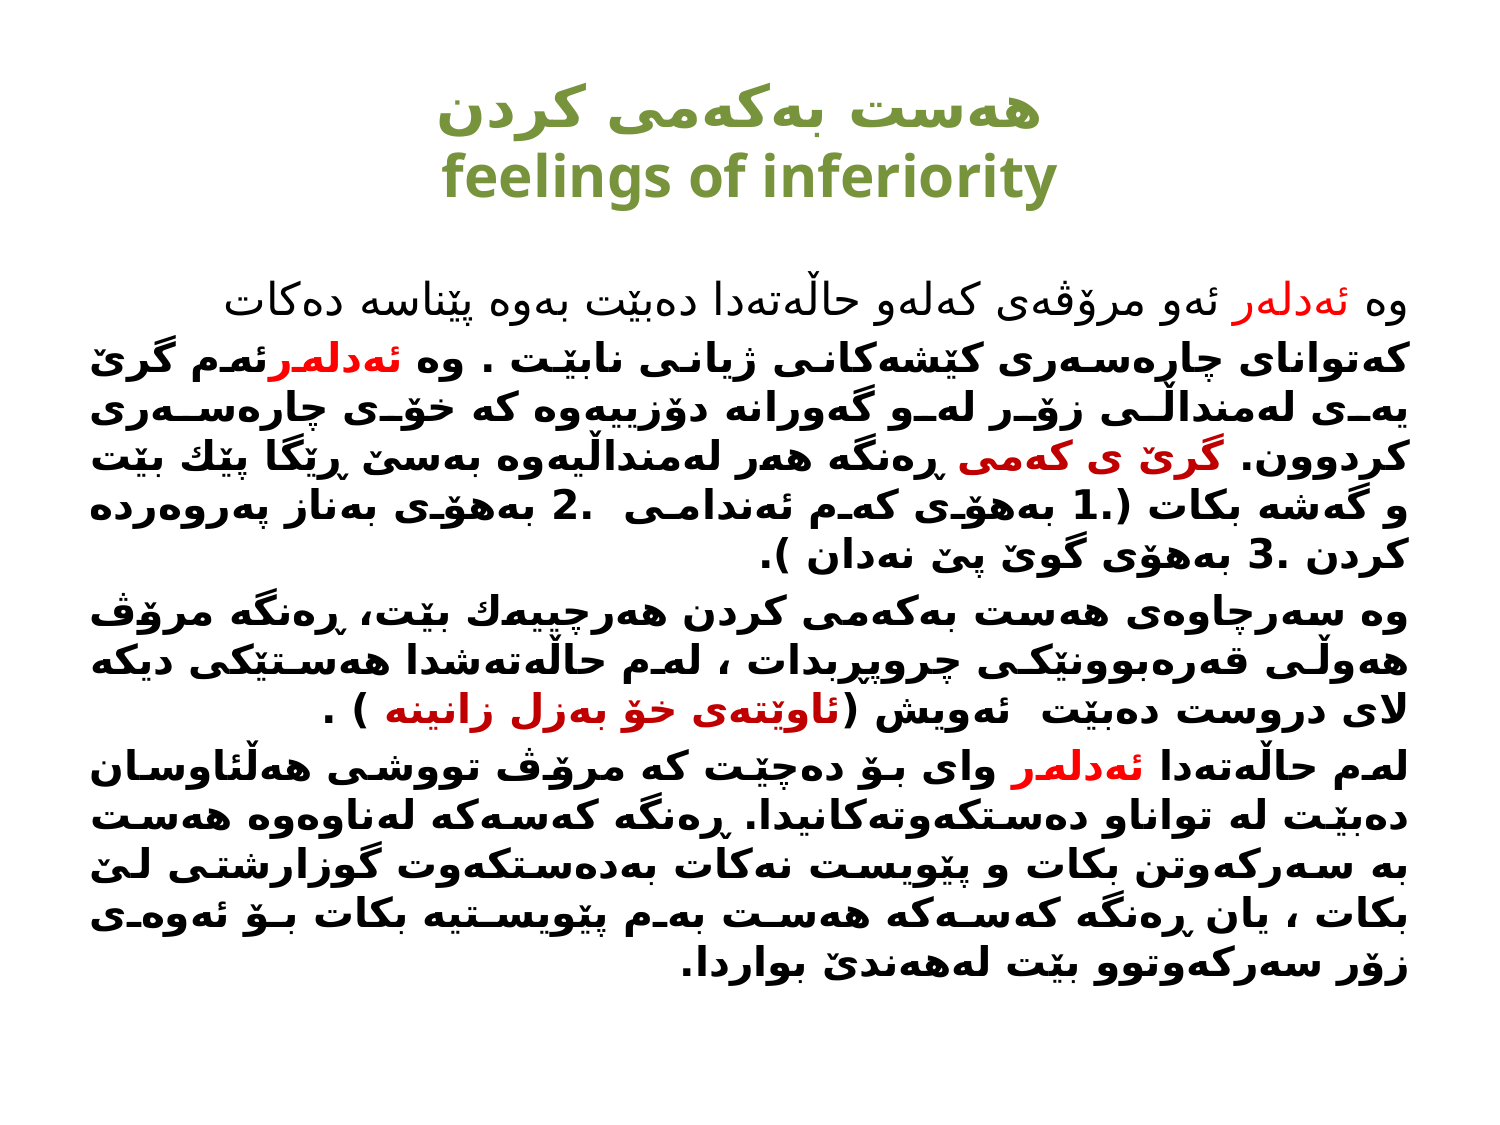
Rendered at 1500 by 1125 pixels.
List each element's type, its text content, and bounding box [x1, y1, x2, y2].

title هه‌ست به‌كه‌می كردن feelings of inferiority [75, 45, 1425, 233]
list وه‌ ئه‌دله‌ر ئه‌و مرۆڤه‌ی كه‌له‌و حاڵه‌ته‌دا ده‌بێت به‌وه‌ پێناسه‌ ده‌كات كه‌توانای چاره‌سه‌ری كێشه‌كانی ژیانی نابێت . وه‌ ئه‌دله‌ر ئه‌م گرێ یه‌ی له‌منداڵی زۆر له‌و گه‌ورانه‌ دۆزییه‌وه‌ كه‌ خۆی چاره‌سه‌ری كردوون. گرێ ی كه‌می ڕه‌نگه‌ هه‌ر له‌منداڵیه‌وه‌ به‌سێ ڕێگا پێك بێت و گه‌شه‌ بكات (.1 به‌هۆی كه‌م ئه‌ندامی .2 به‌هۆی به‌ناز په‌روه‌رده‌ كردن .3 به‌هۆی گوێ پێ نه‌دان ). وه‌ سه‌رچاوه‌ی هه‌ست به‌كه‌می كردن هه‌رچییه‌ك بێت، ڕه‌نگه‌ مرۆڤ هه‌وڵی قه‌ره‌بوونێكی چروپڕبدات ، له‌م حاڵه‌ته‌شدا هه‌ستێكی دیكه‌ لای دروست ده‌بێت ئه‌ویش (ئاوێته‌ی خۆ به‌زل زانینه‌ ) . له‌م حاڵه‌ته‌دا ئه‌دله‌ر وای بۆ ده‌چێت كه‌ مرۆڤ تووشی هه‌ڵئاوسان ده‌بێت له‌ تواناو ده‌ستكه‌وته‌كانیدا. ڕه‌نگه‌ كه‌سه‌كه‌ له‌ناوه‌وه‌ هه‌ست به‌ سه‌ركه‌وتن بكات و پێویست نه‌كات به‌ده‌ستكه‌وت گوزارشتی لێ بكات ، یان ڕه‌نگه‌ كه‌سه‌كه‌ هه‌ست به‌م پێویستیه‌ بكات بۆ ئه‌وه‌ی زۆر سه‌ركه‌وتوو بێت له‌هه‌ندێ بواردا. [75, 262, 1425, 1005]
